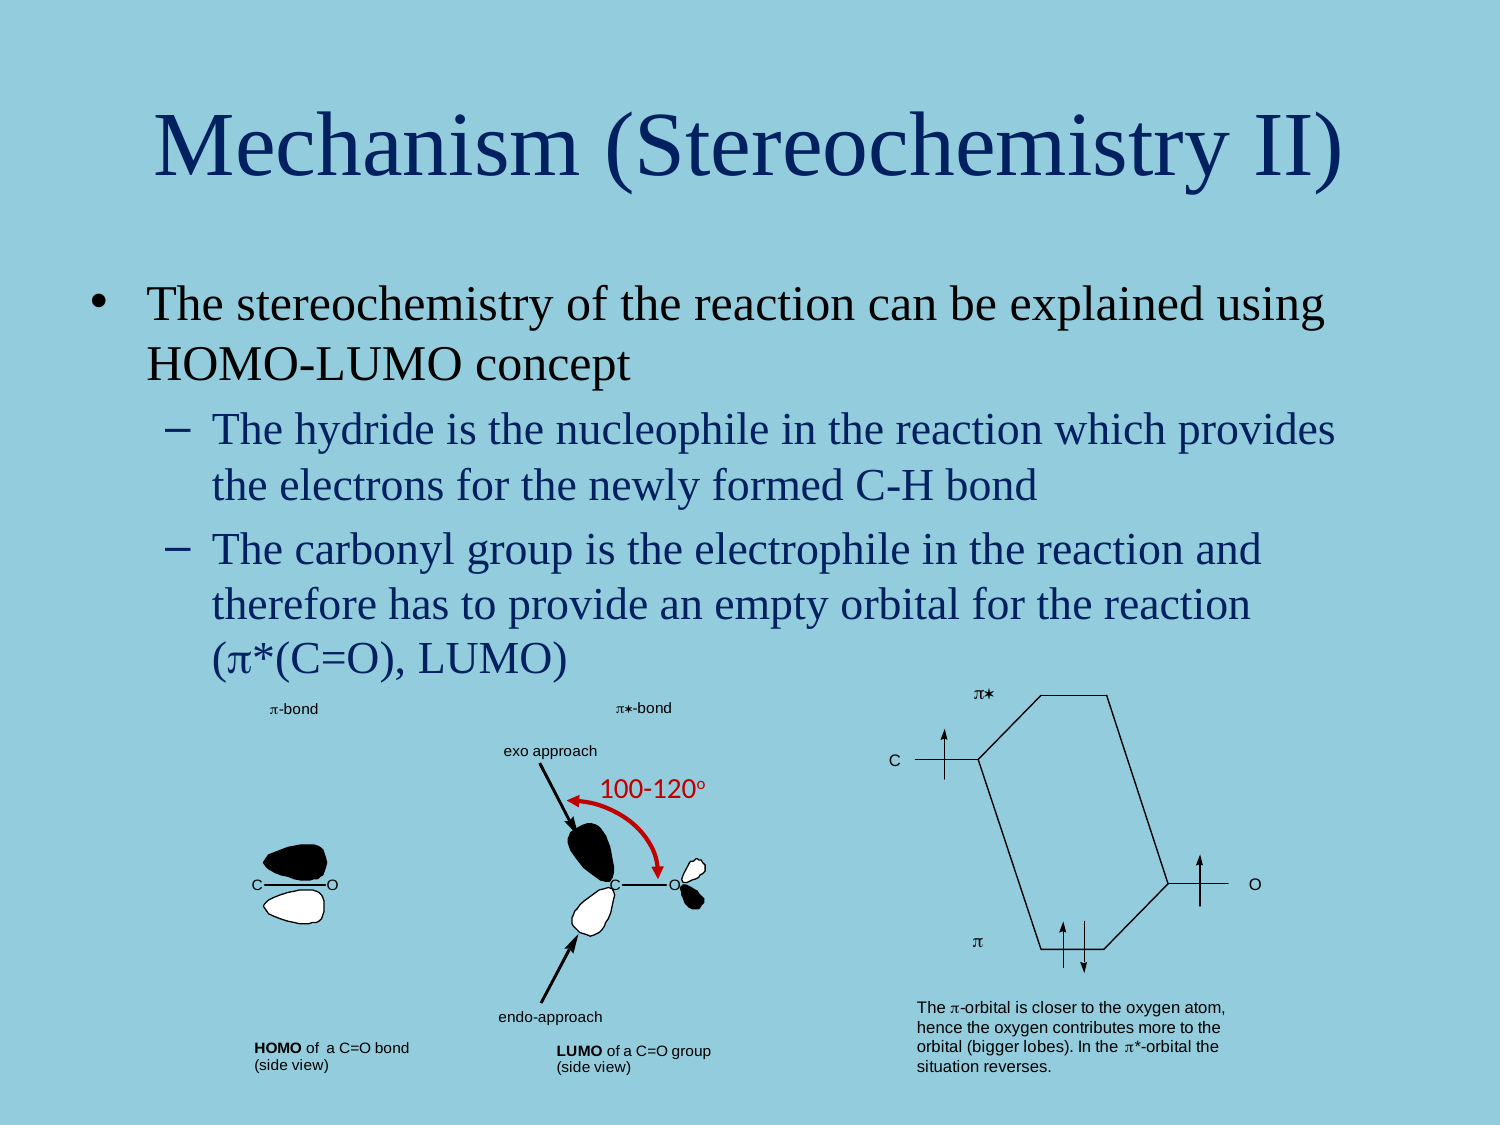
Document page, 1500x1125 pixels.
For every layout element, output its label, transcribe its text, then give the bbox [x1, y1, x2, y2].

picture [887, 686, 1265, 1076]
title Mechanism (Stereochemistry II) [75, 45, 1425, 233]
picture [250, 699, 717, 1078]
list The stereochemistry of the reaction can be explained using HOMO-LUMO concept The hydride is the nucleophile in the reaction which provides the electrons for the newly formed C-H bond The carbonyl group is the electrophile in the reaction and therefore has to provide an empty orbital for the reaction (p*(C=O), LUMO) [75, 262, 1425, 1005]
